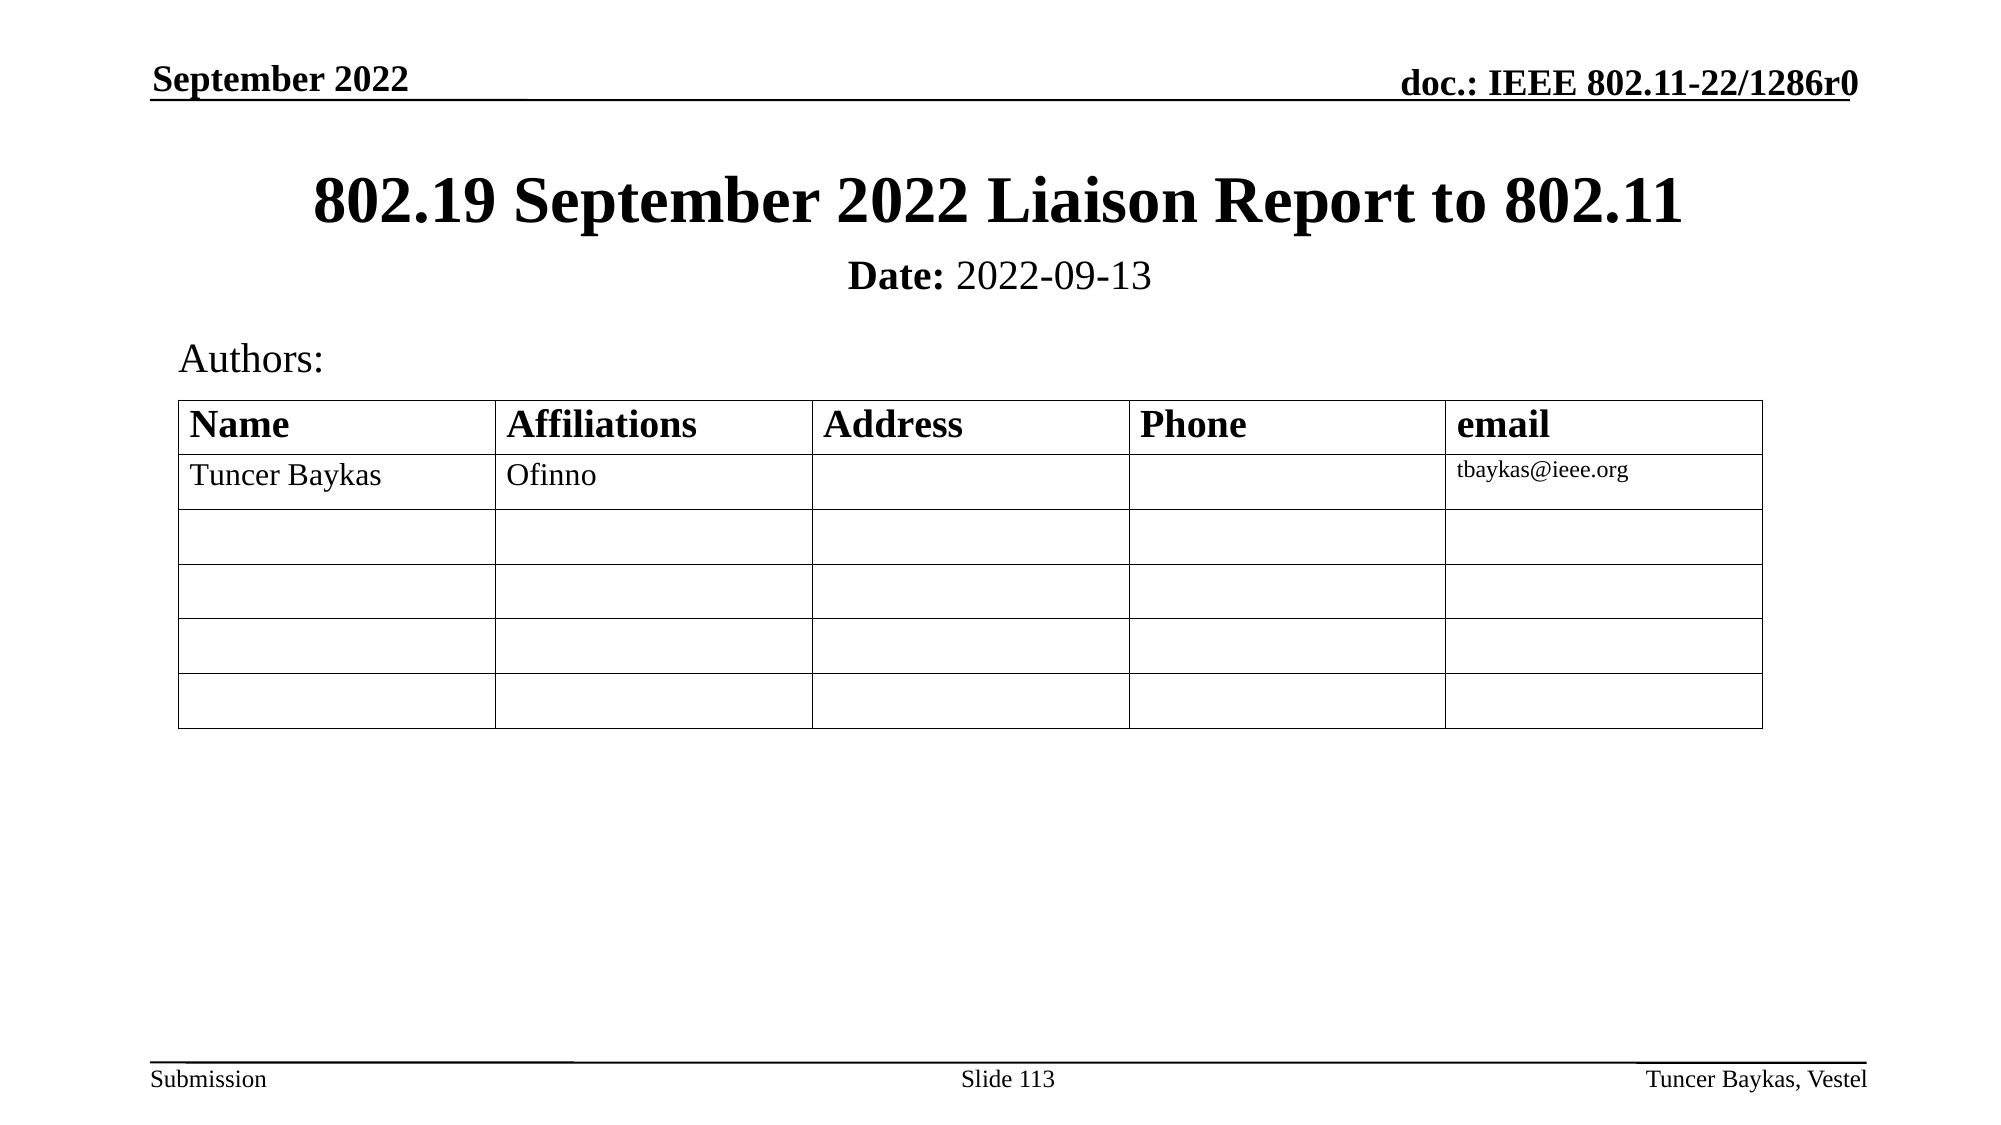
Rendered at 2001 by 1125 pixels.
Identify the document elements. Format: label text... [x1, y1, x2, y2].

text_box Authors: [162, 323, 401, 387]
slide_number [152, 54, 563, 100]
slide_number Slide 113 [950, 1061, 1067, 1123]
subtitle Date: 2022-09-13 [299, 239, 1701, 319]
footer Tuncer Baykas, Vestel [1171, 1061, 1869, 1093]
title 802.19 September 2022 Liaison Report to 802.11 [149, 74, 1851, 317]
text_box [163, 399, 1813, 799]
